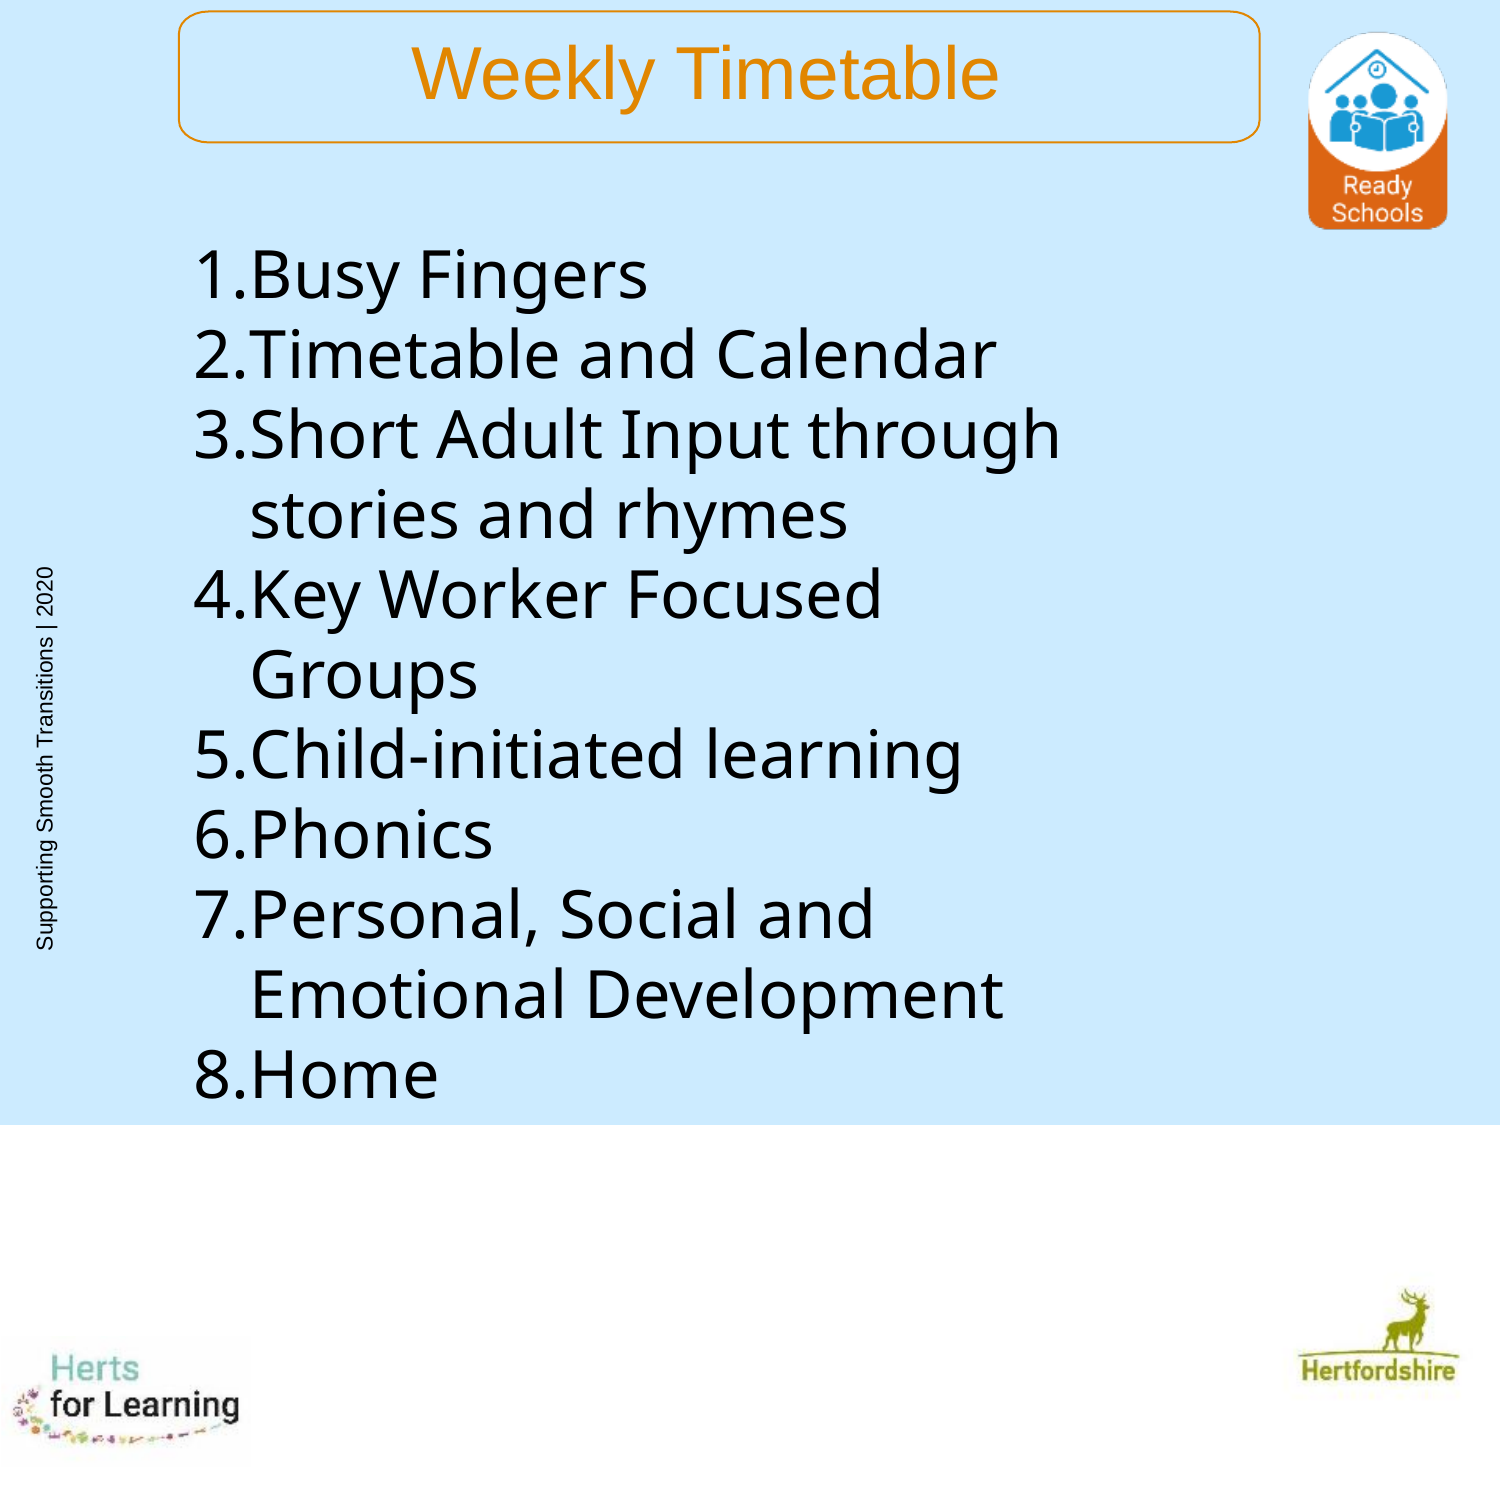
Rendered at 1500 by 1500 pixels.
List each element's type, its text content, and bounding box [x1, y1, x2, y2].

title Weekly Timetable [333, 22, 1078, 224]
text_box [1, 1336, 251, 1467]
text_box [1308, 9, 1448, 253]
text_box [178, 11, 1260, 143]
text_box Busy Fingers Timetable and Calendar Short Adult Input through stories and rhymes Key Worker Focused Groups Child-initiated learning Phonics Personal, Social and Emotional Development Home [178, 224, 1105, 1120]
text_box Supporting Smooth Transitions | 2020 [29, 564, 58, 954]
text_box [1259, 1249, 1499, 1423]
